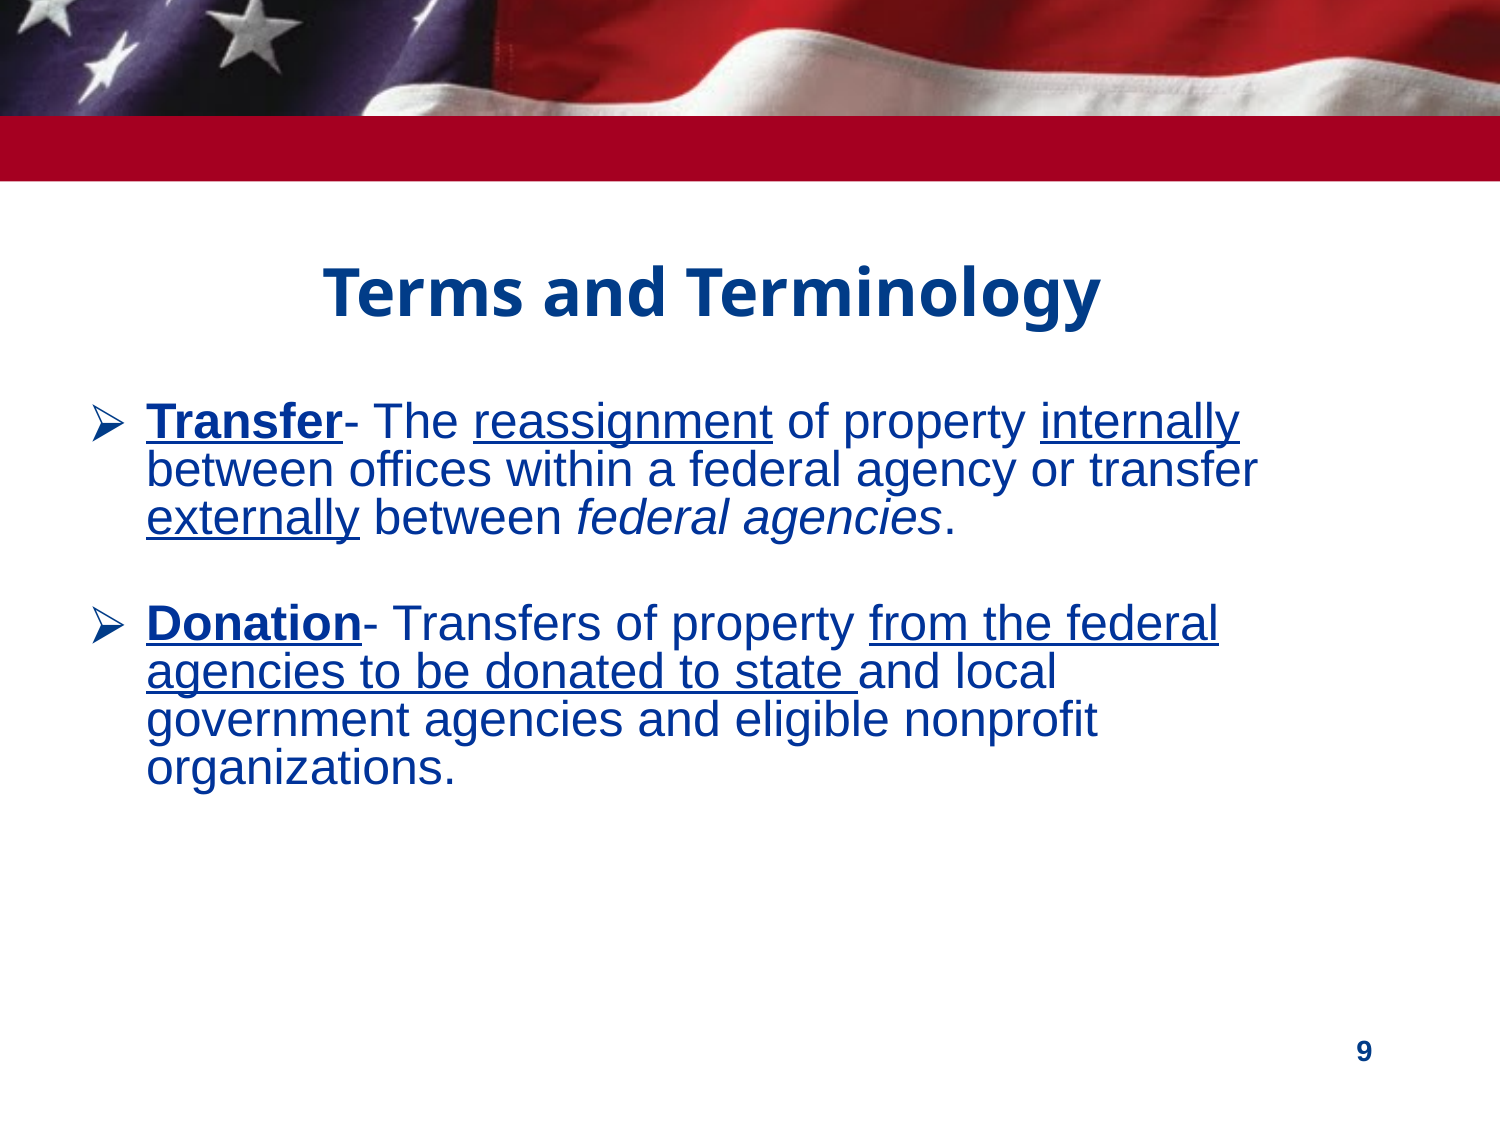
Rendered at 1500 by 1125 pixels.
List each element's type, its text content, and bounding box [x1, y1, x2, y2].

title Terms and Terminology [75, 242, 1350, 338]
picture [0, 0, 1500, 116]
slide_number ‹#› [1074, 1025, 1388, 1100]
list Transfer- The reassignment of property internally between offices within a federal agency or transfer externally between federal agencies. Donation- Transfers of property from the federal agencies to be donated to state and local government agencies and eligible nonprofit organizations. [74, 392, 1350, 893]
